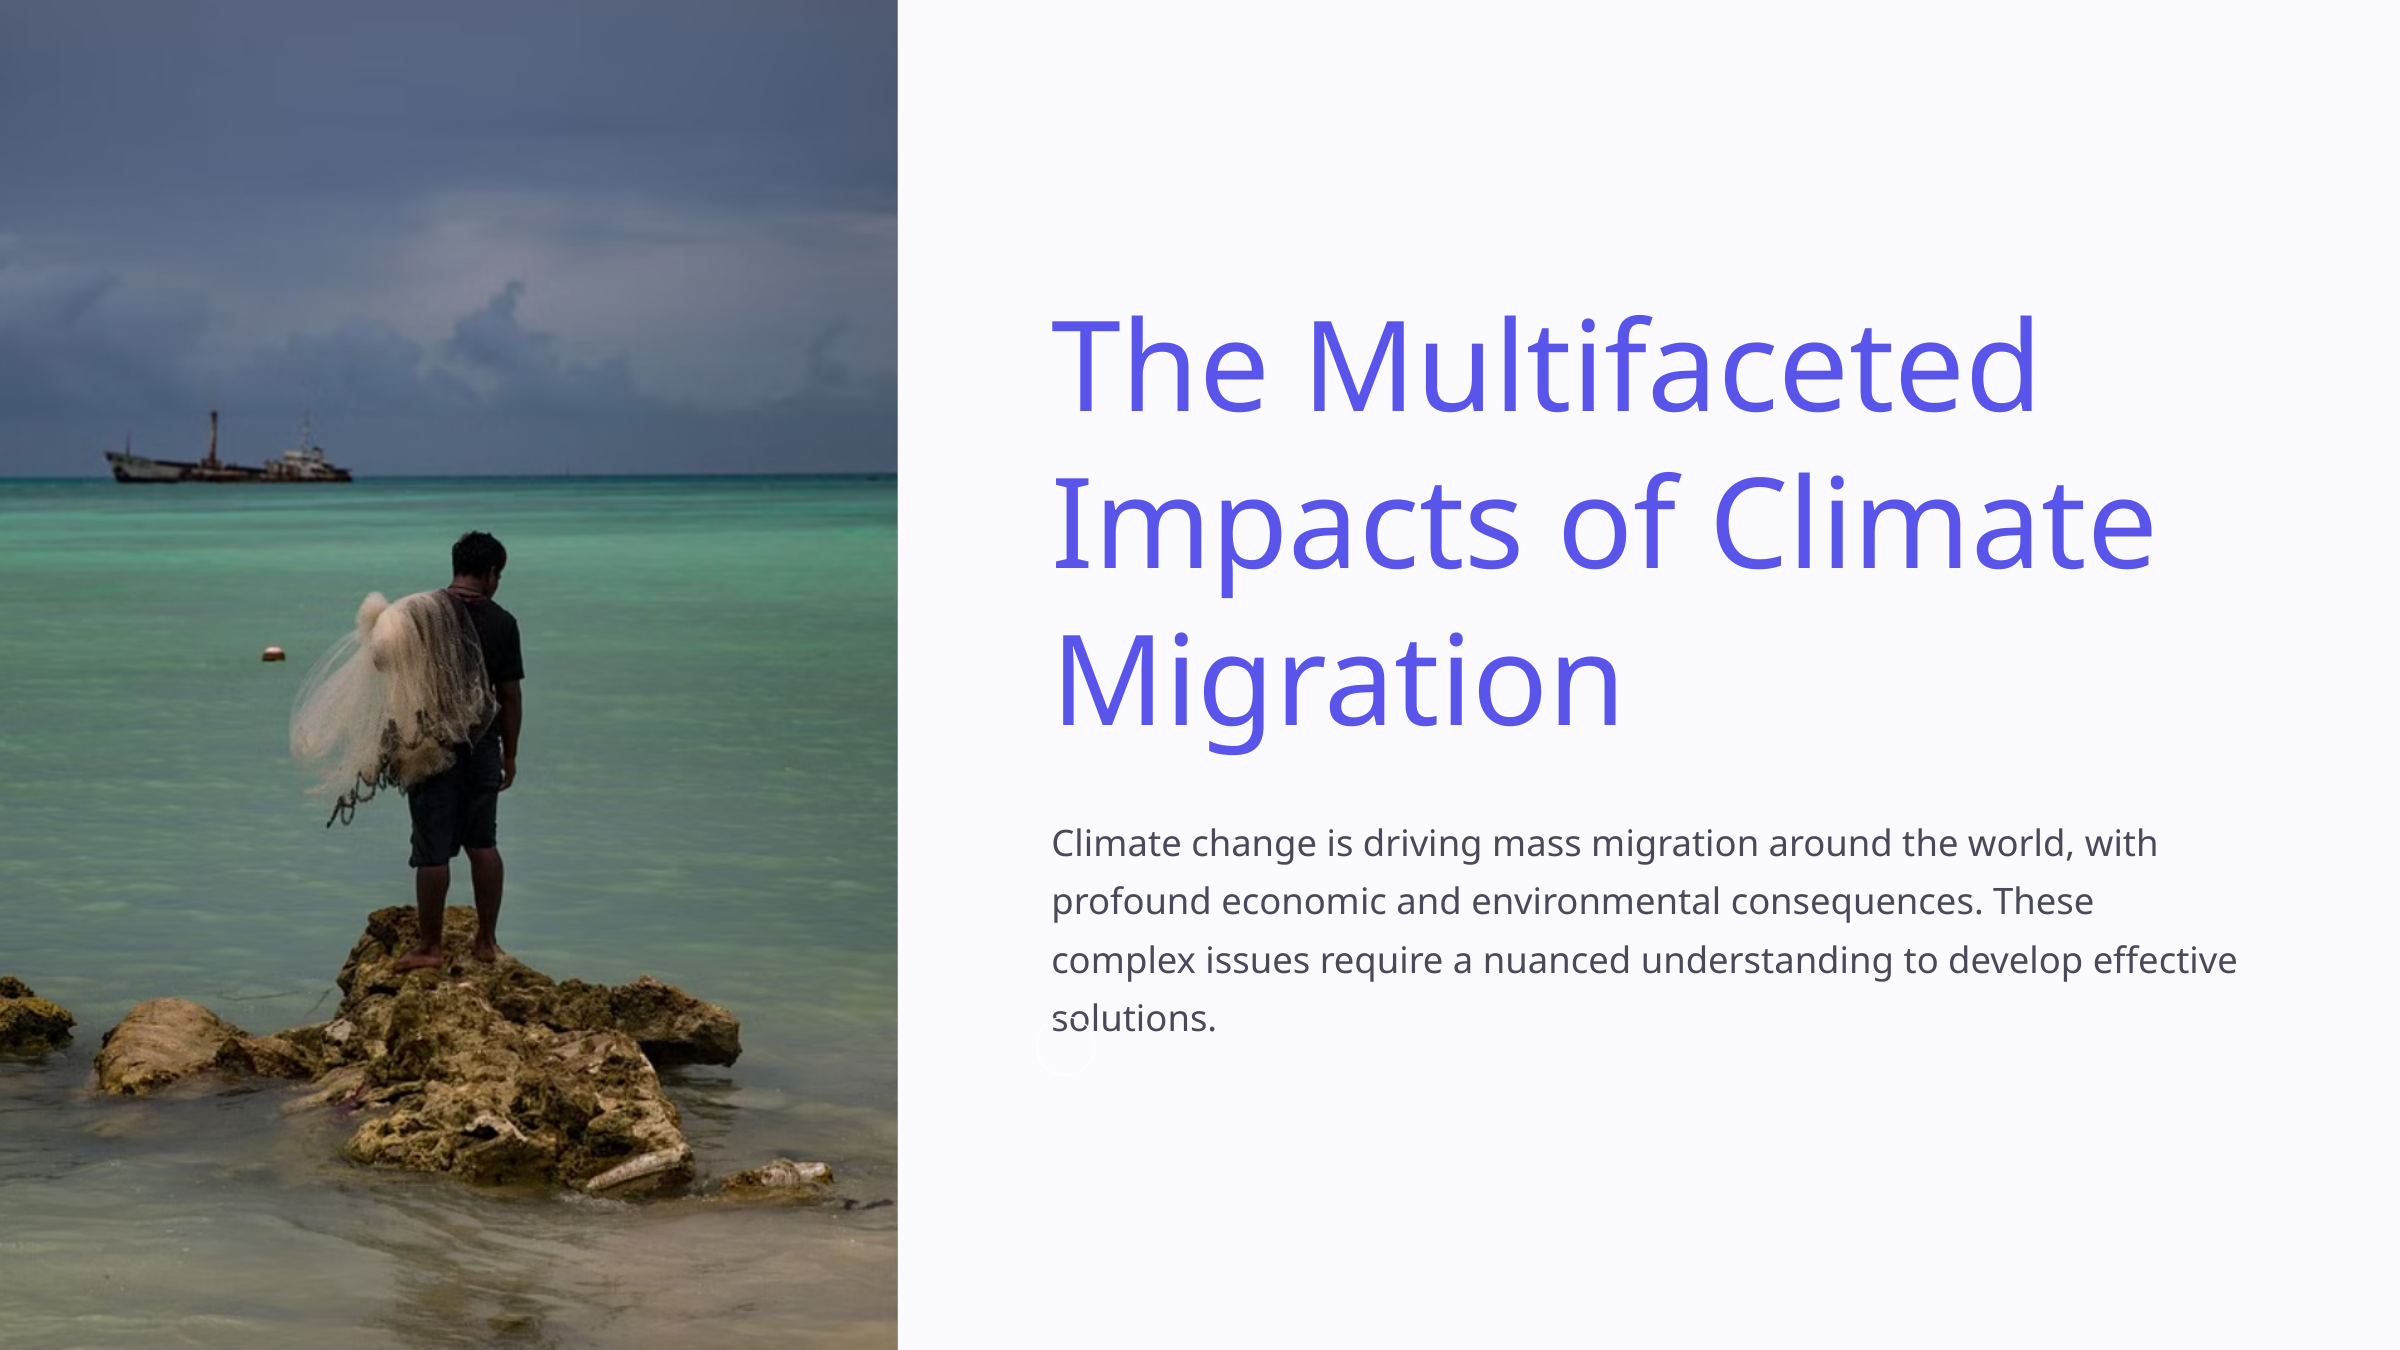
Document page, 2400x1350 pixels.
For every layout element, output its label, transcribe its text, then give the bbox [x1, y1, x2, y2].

picture [0, 0, 899, 1350]
text_box [899, 0, 2400, 1350]
text_box The Multifaceted Impacts of Climate Migration [1036, 272, 2264, 744]
text_box Climate change is driving mass migration around the world, with profound economic and environmental consequences. These complex issues require a nuanced understanding to develop effective solutions. [1036, 798, 2264, 974]
text_box [1036, 1016, 1095, 1076]
